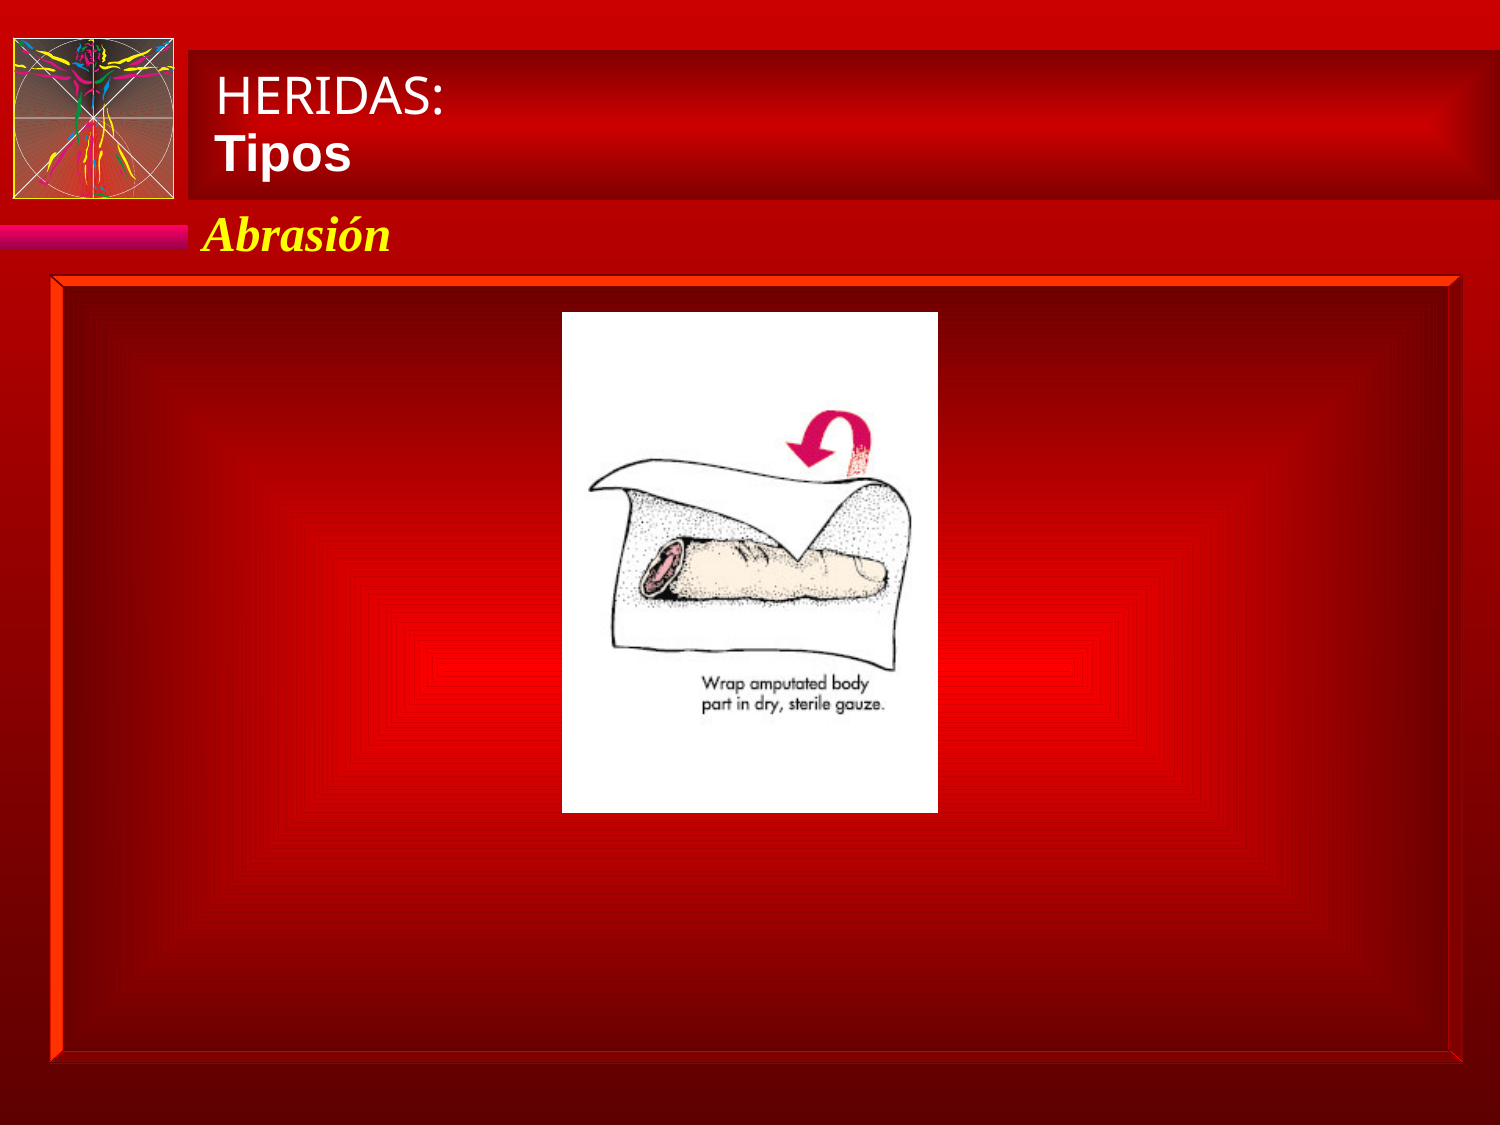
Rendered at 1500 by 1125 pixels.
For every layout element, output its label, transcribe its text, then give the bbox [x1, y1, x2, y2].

text_box Abrasión [187, 212, 1400, 250]
text_box HERIDAS: Tipos [200, 62, 1500, 190]
picture [561, 311, 938, 814]
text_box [49, 274, 1463, 1063]
